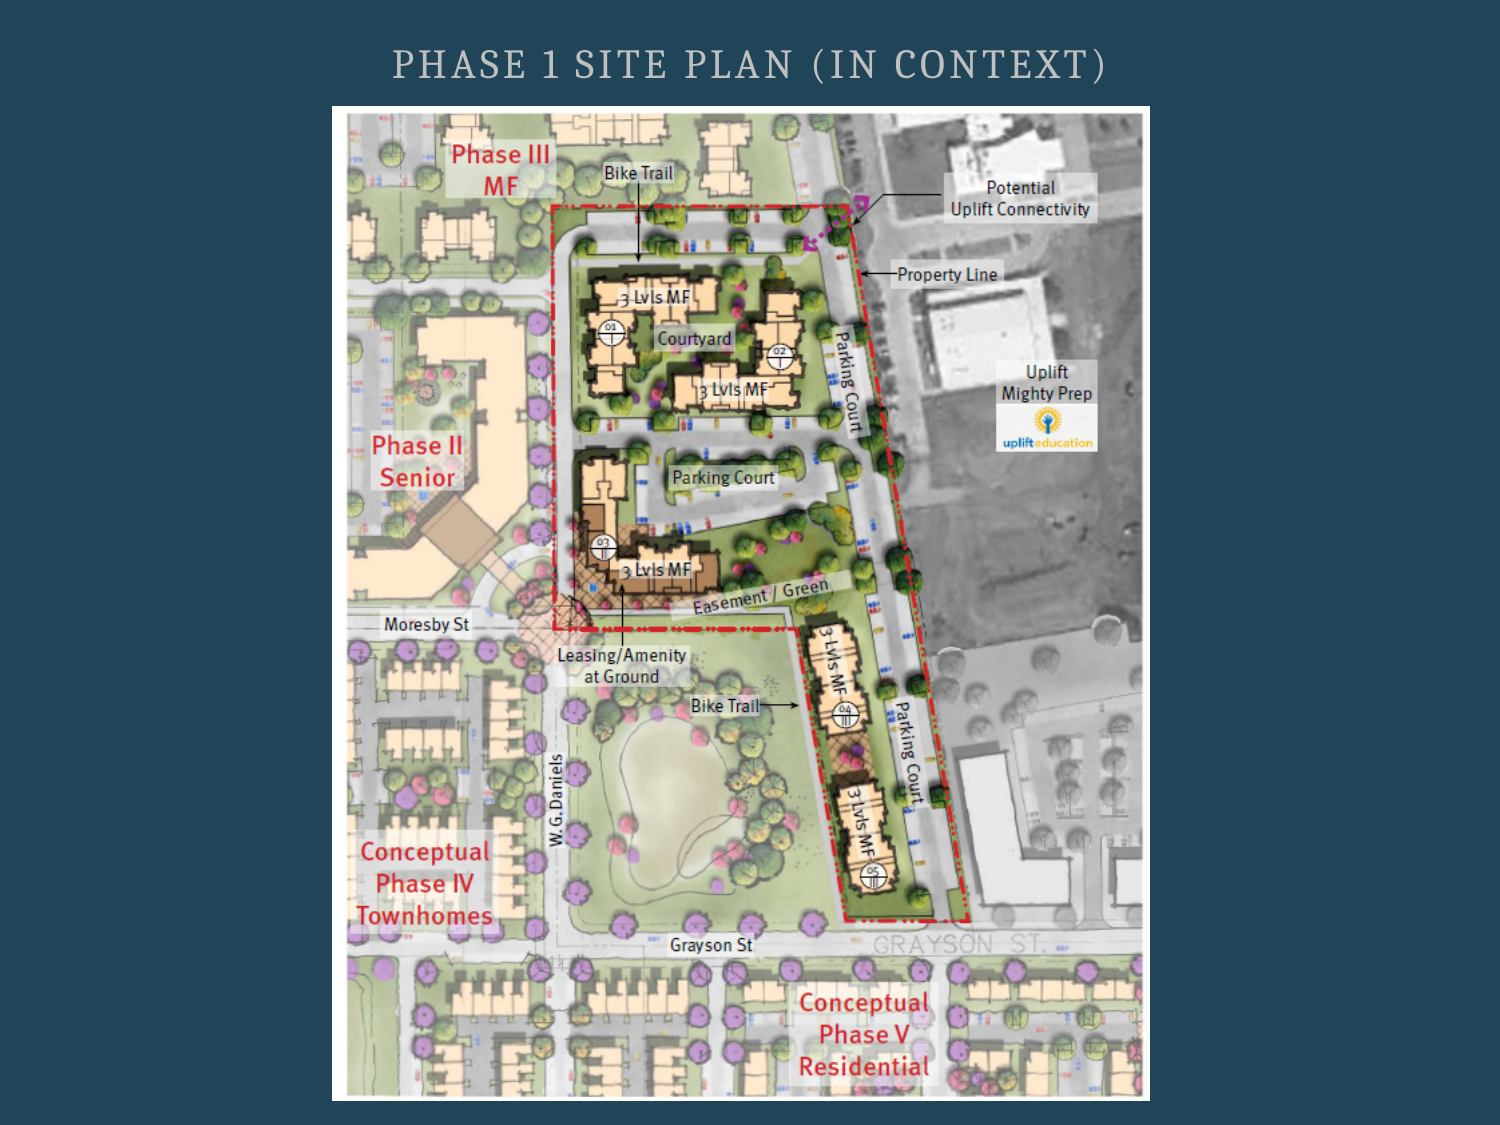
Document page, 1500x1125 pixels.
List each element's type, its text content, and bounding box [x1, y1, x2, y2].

picture [332, 106, 1150, 1101]
title Phase 1 Site Plan (in context) [72, 10, 1428, 120]
